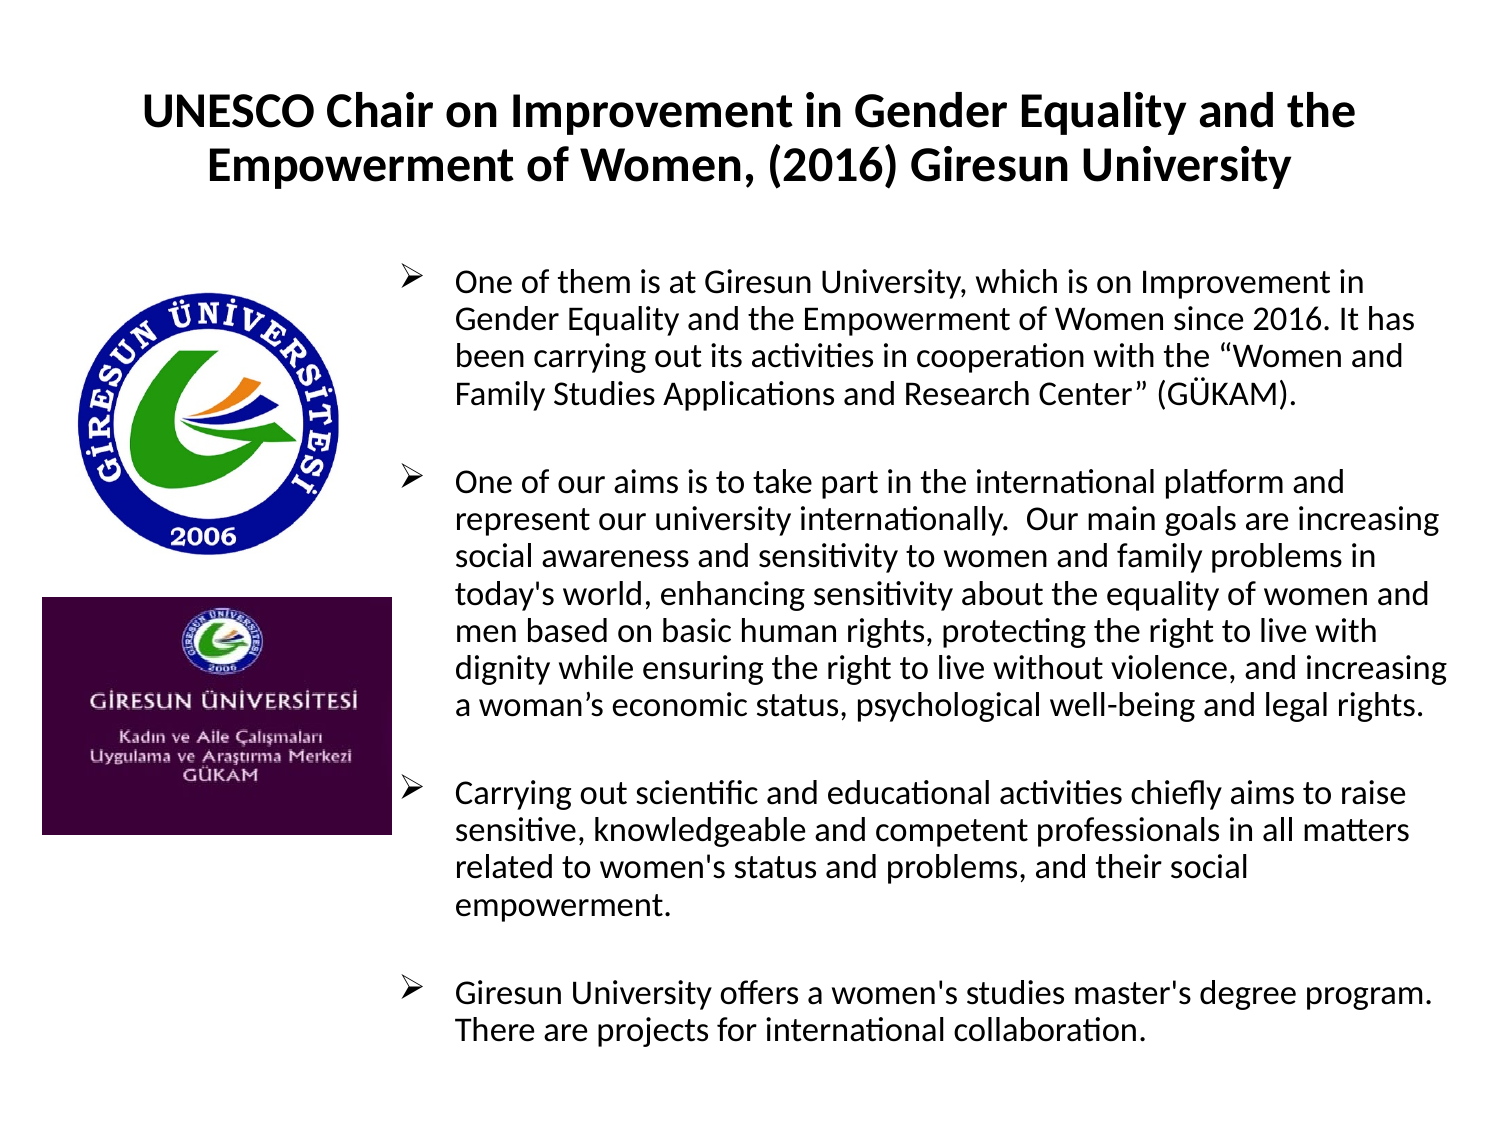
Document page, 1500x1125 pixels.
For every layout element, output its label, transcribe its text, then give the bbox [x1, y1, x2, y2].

list One of them is at Giresun University, which is on Improvement in Gender Equality and the Empowerment of Women since 2016. It has been carrying out its activities in cooperation with the “Women and Family Studies Applications and Research Center” (GÜKAM). One of our aims is to take part in the international platform and represent our university internationally. Our main goals are increasing social awareness and sensitivity to women and family problems in today's world, enhancing sensitivity about the equality of women and men based on basic human rights, protecting the right to live with dignity while ensuring the right to live without violence, and increasing a woman’s economic status, psychological well-being and legal rights. Carrying out scientific and educational activities chiefly aims to raise sensitive, knowledgeable and competent professionals in all matters related to women's status and problems, and their social empowerment. Giresun University offers a women's studies master's degree program. There are projects for international collaboration. [383, 208, 1471, 1094]
picture [74, 290, 341, 557]
title UNESCO Chair on Improvement in Gender Equality and the Empowerment of Women, (2016) Giresun University [75, 45, 1425, 233]
picture [42, 597, 392, 835]
